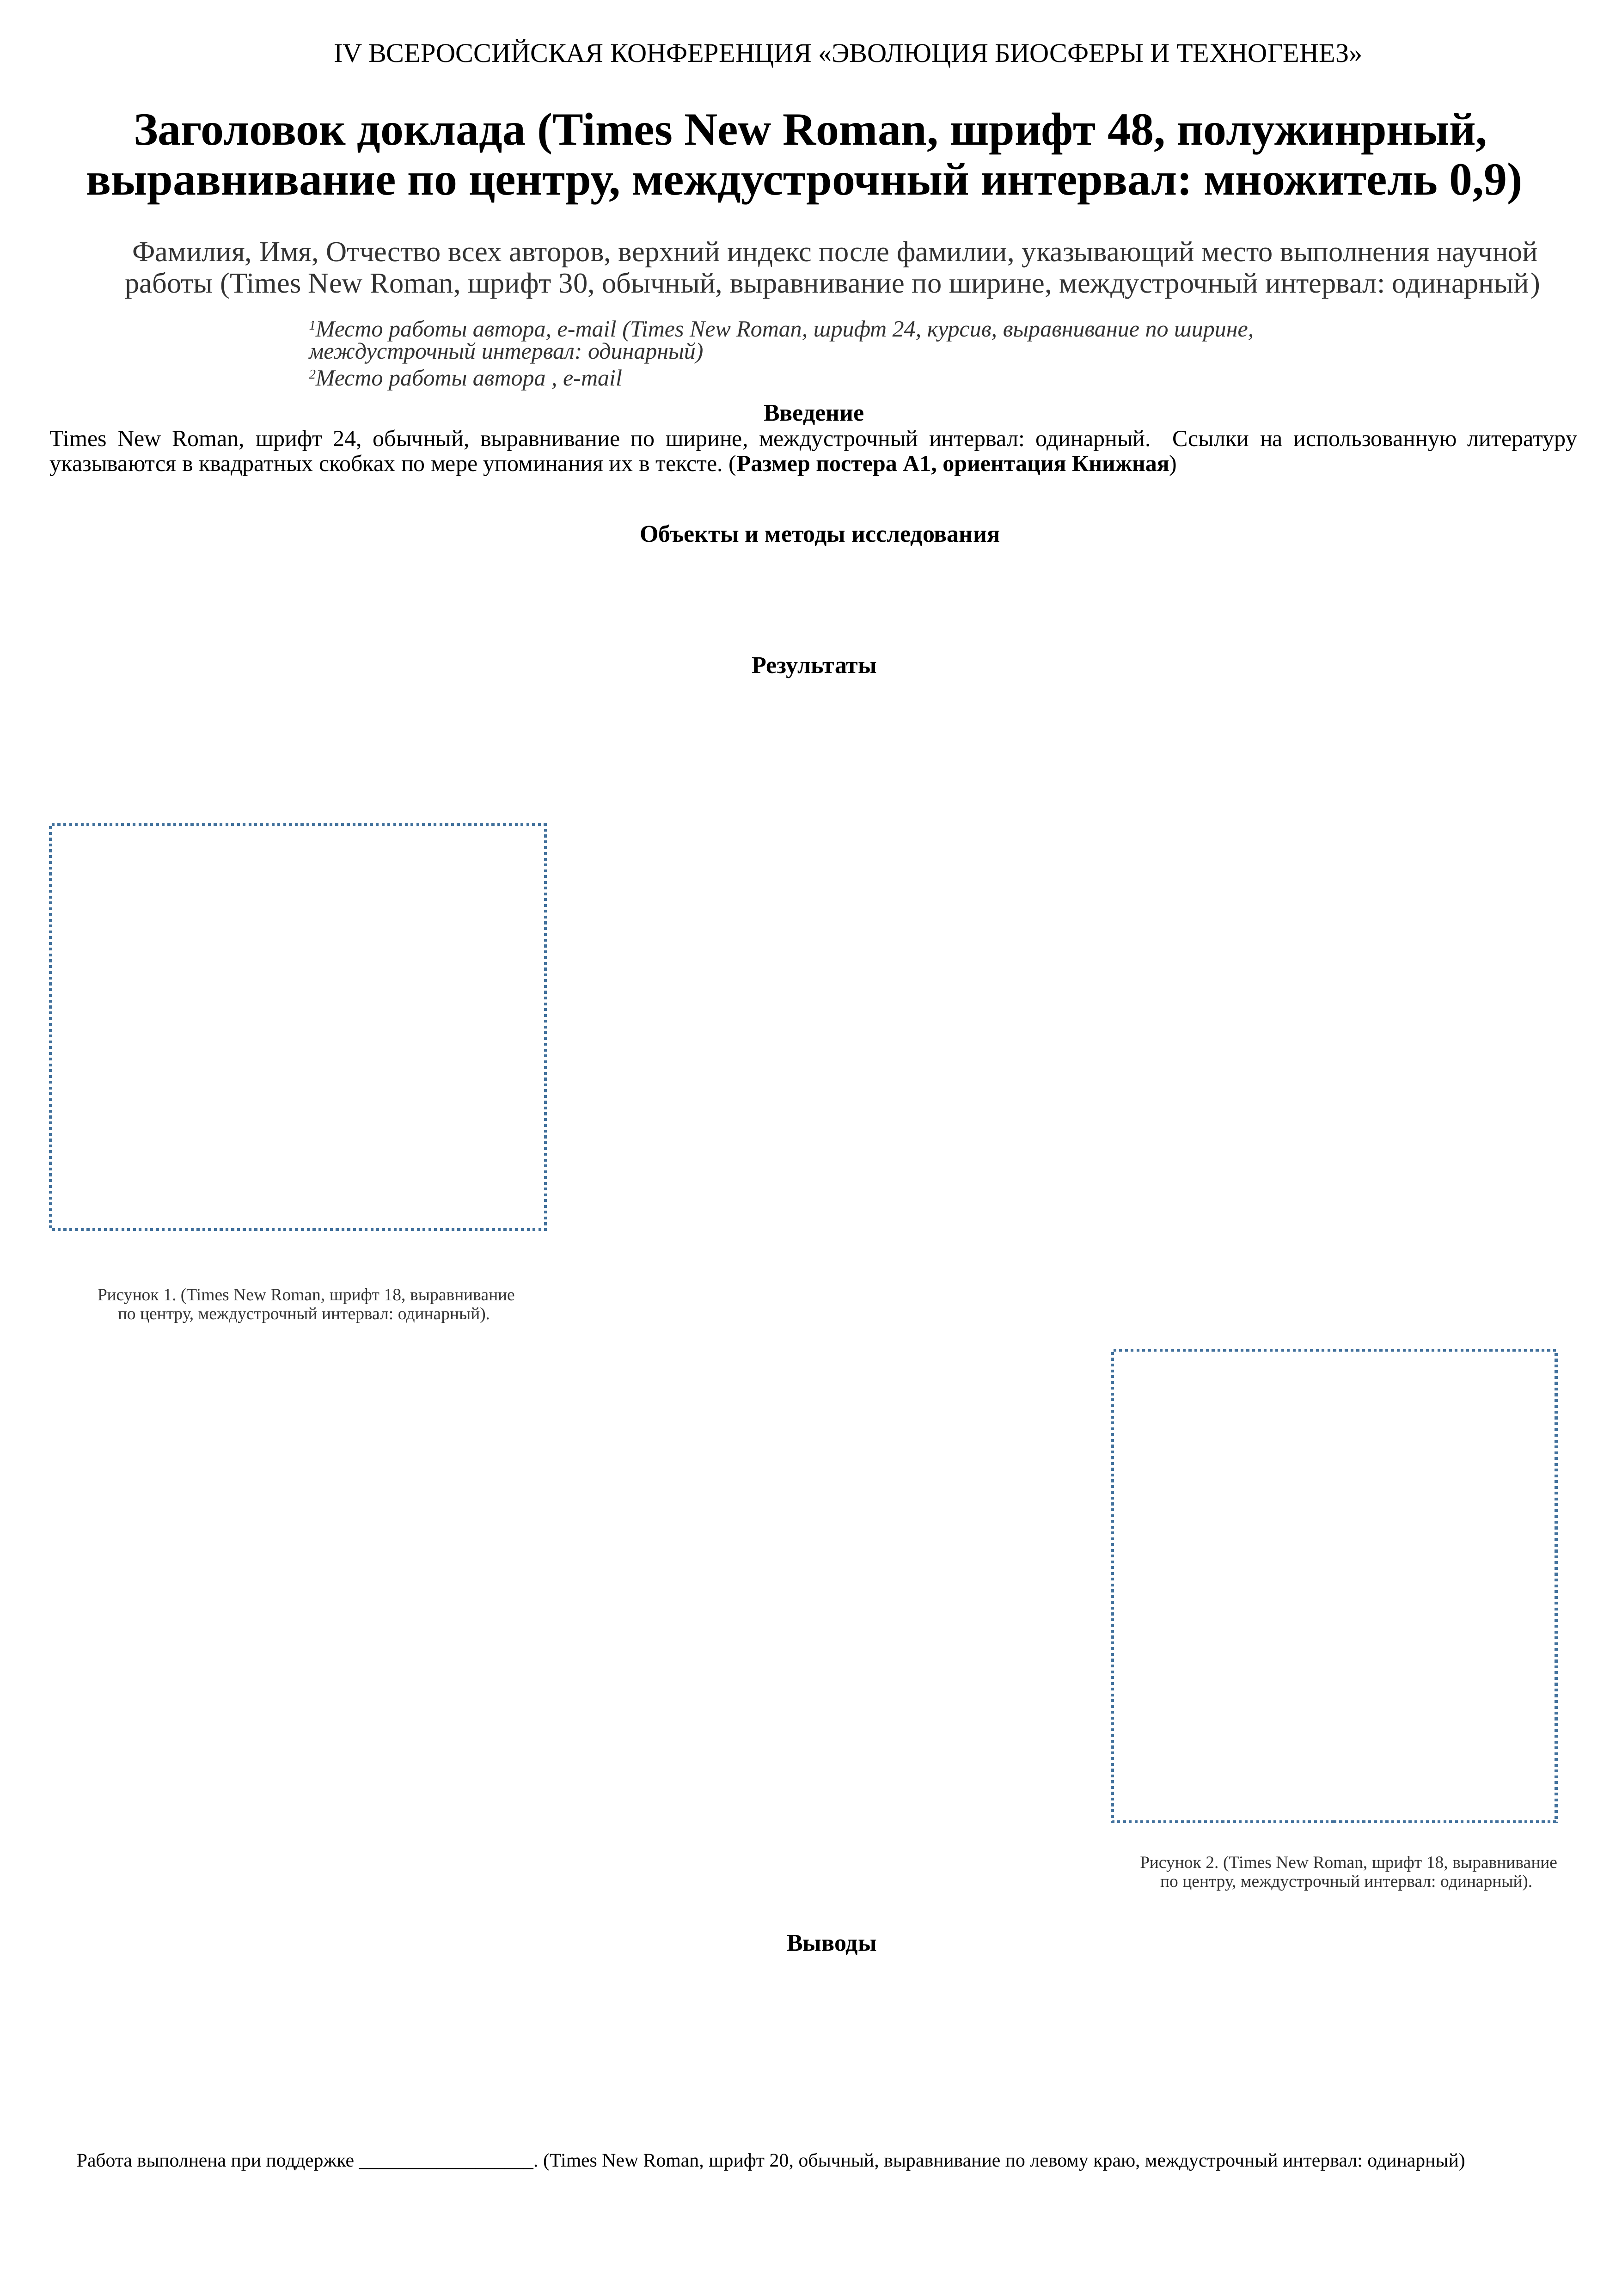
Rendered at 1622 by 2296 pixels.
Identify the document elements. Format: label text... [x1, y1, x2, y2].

text_box IV ВСЕРОССИЙСКАЯ КОНФЕРЕНЦИЯ «ЭВОЛЮЦИЯ БИОСФЕРЫ И ТЕХНОГЕНЕЗ» [178, 23, 1519, 94]
text_box [1112, 1350, 1557, 1822]
text_box 1Место работы автора, e-mail (Times New Roman, шрифт 24, курсив, выравнивание по ширине, междустрочный интервал: одинарный) 2Место работы автора , e-mail [284, 307, 1428, 428]
text_box [50, 824, 546, 1230]
text_box Рисунок 2. (Times New Roman, шрифт 18, выравнивание по центру, междустрочный интервал: одинарный). [1110, 1841, 1588, 1918]
text_box Рисунок 1. (Times New Roman, шрифт 18, выравнивание по центру, междустрочный интервал: одинарный). [67, 1273, 545, 1350]
text_box Результаты [52, 640, 1577, 722]
text_box Фамилия, Имя, Отчество всех авторов, верхний индекс после фамилии, указывающий место выполнения научной работы (Times New Roman, шрифт 30, обычный, выравнивание по ширине, междустрочный интервал: одинарный) [85, 224, 1588, 290]
text_box Объекты и методы исследования [52, 509, 1588, 591]
text_box Выводы [67, 1917, 1562, 2043]
text_box Работа выполнена при поддержке __________________. (Times New Roman, шрифт 20, обычный, выравнивание по левому краю, междустрочный интервал: одинарный) [52, 2108, 1577, 2216]
title Заголовок доклада (Times New Roman, шрифт 48, полужинрный, выравнивание по центру, междустрочный интервал: множитель 0,9) [45, 91, 1577, 220]
subtitle Введение Times New Roman, шрифт 24, обычный, выравнивание по ширине, междустрочный интервал: одинарный. Ссылки на использованную литературу указываются в квадратных скобках по мере упоминания их в тексте. (Размер постера А1, ориентация Книжная) [25, 388, 1603, 482]
